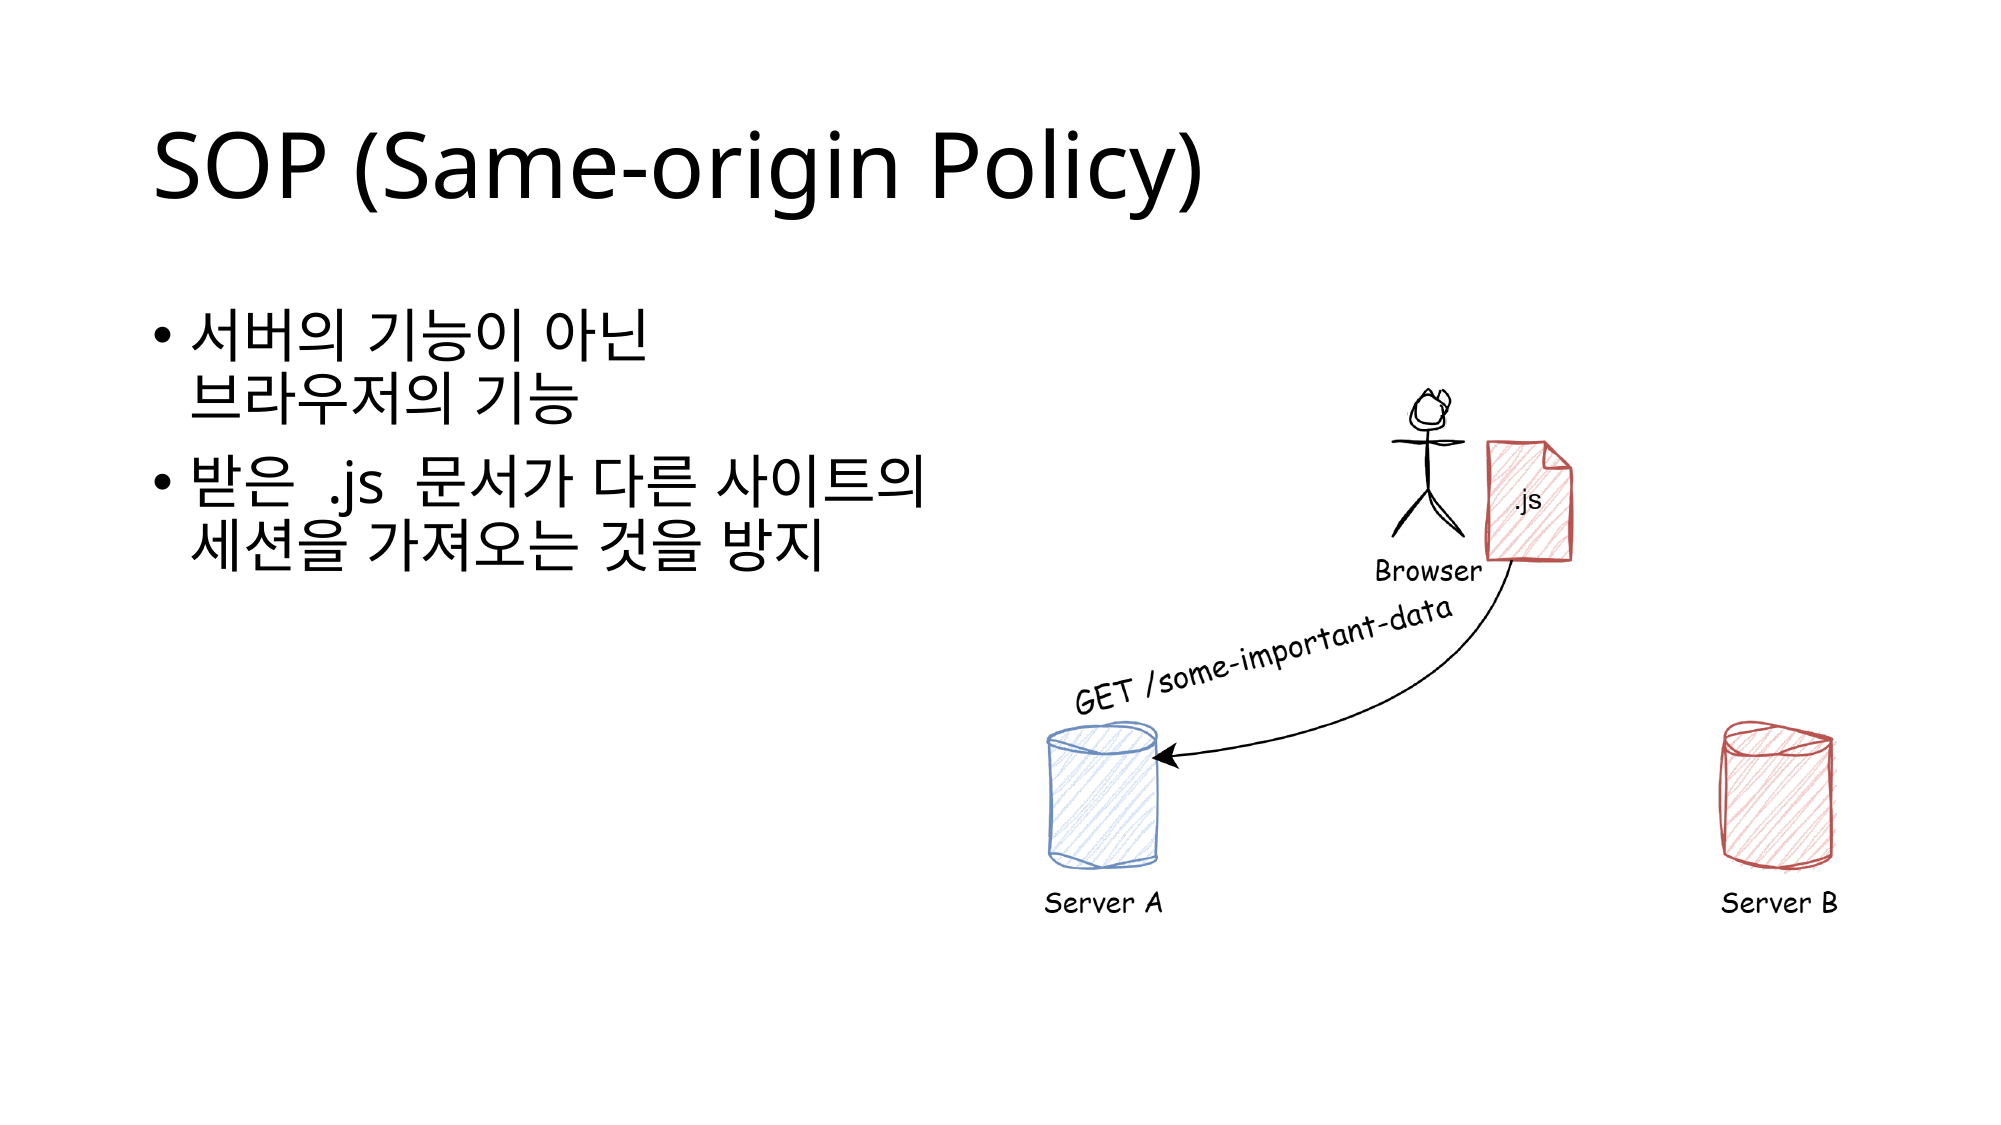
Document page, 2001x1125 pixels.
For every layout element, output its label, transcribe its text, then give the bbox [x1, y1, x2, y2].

list 서버의 기능이 아닌 브라우저의 기능 받은 .js 문서가 다른 사이트의 세션을 가져오는 것을 방지 [137, 299, 988, 1014]
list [1012, 369, 1863, 943]
title SOP (Same-origin Policy) [137, 59, 1863, 278]
